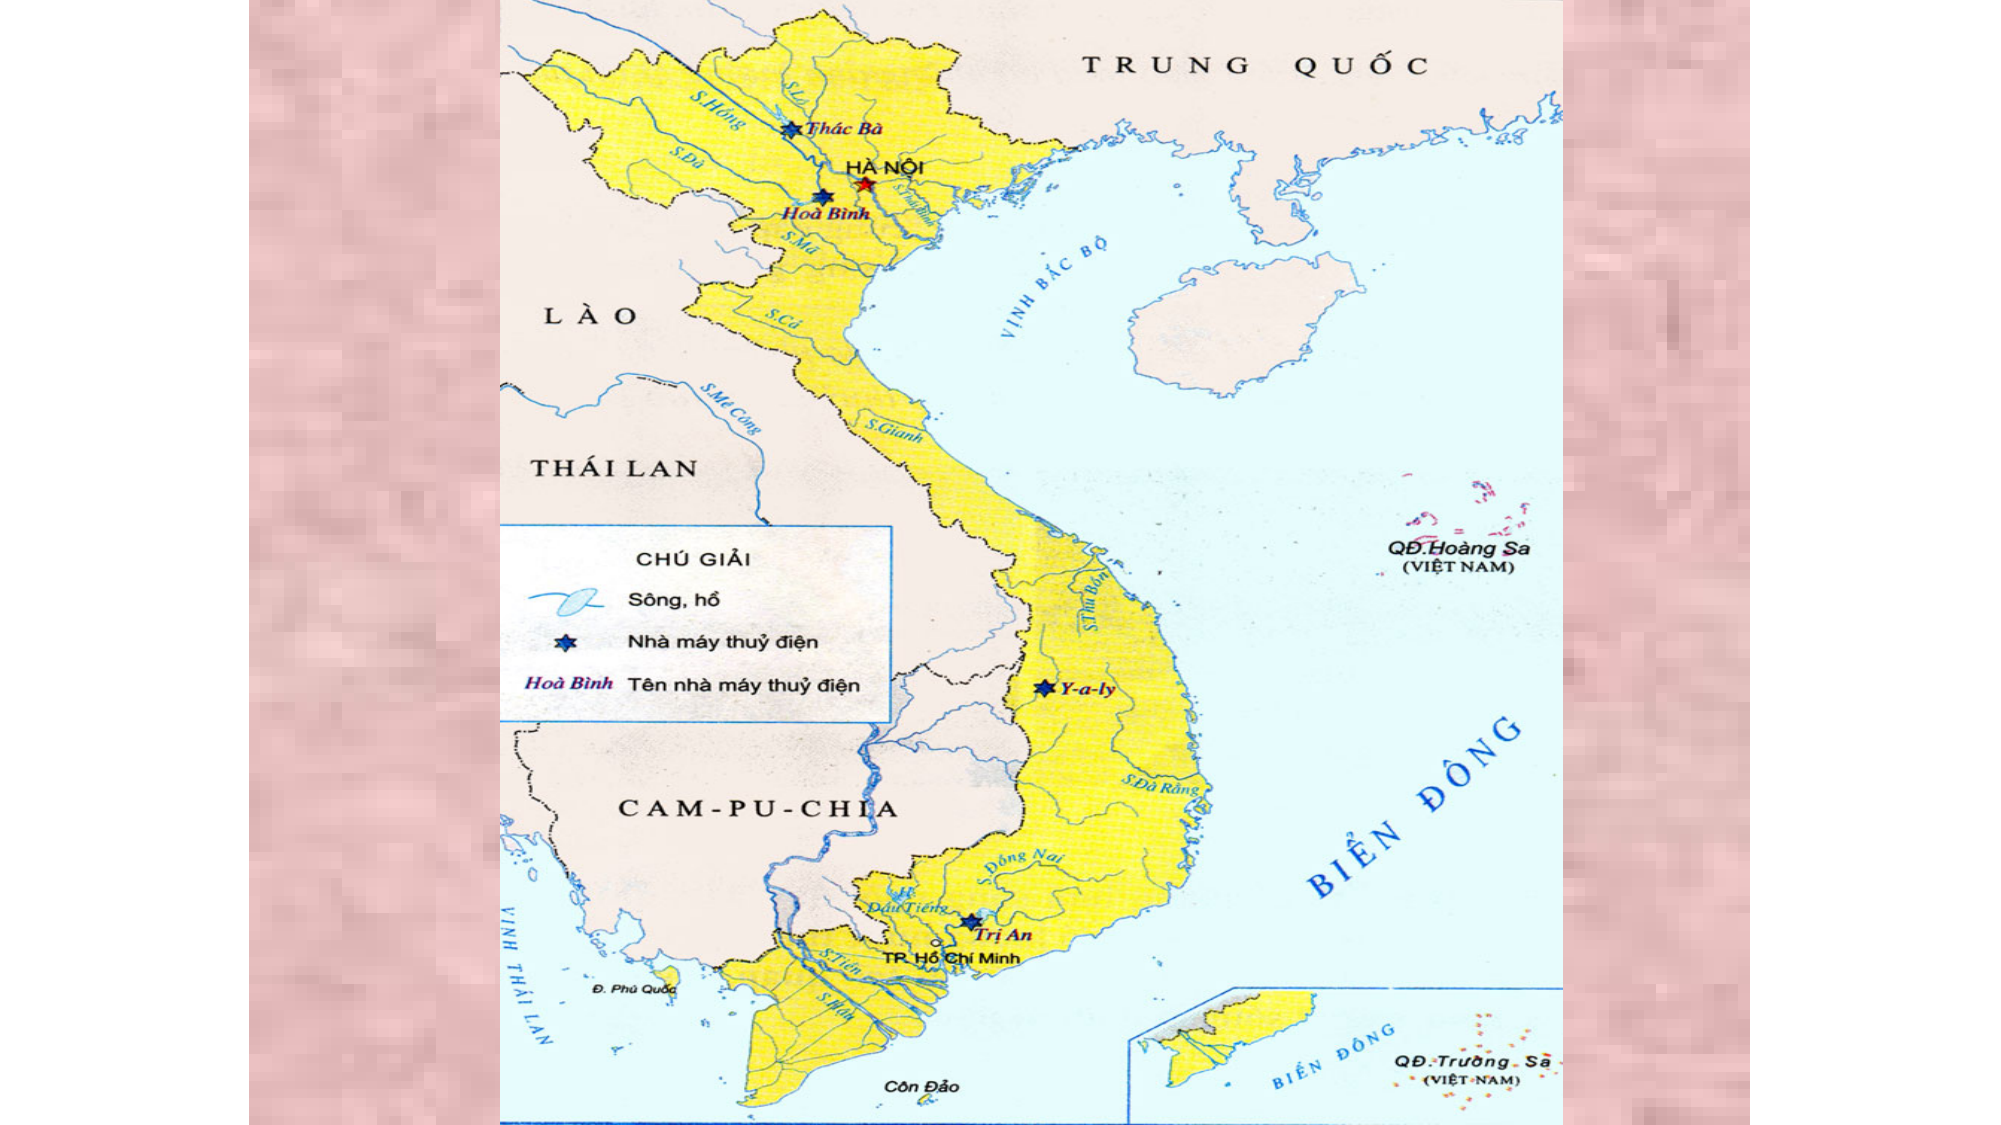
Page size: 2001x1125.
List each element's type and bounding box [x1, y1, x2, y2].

picture [249, 0, 1750, 1125]
